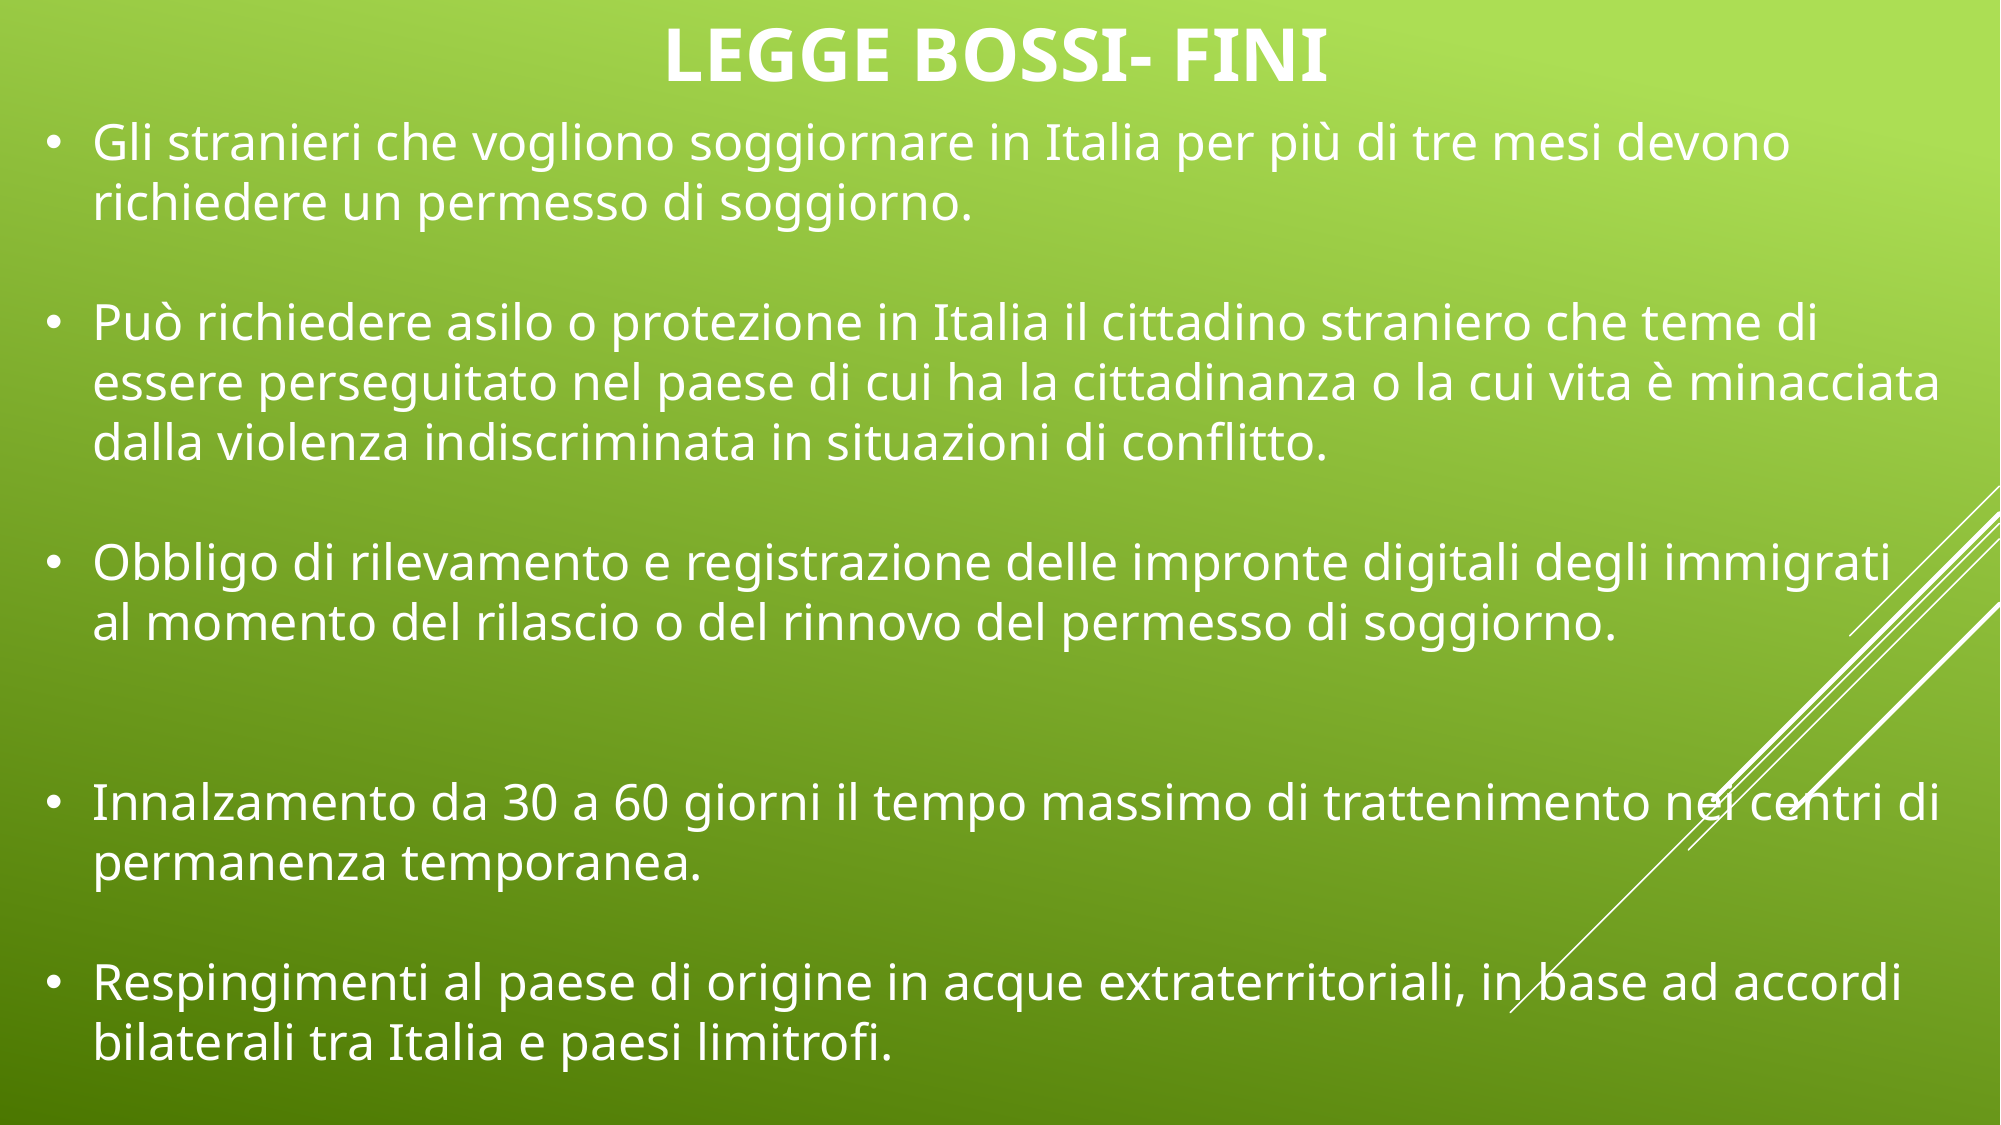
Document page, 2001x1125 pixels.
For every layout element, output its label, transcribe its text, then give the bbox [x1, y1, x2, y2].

title LEGGE BOSSI- FINI [296, 0, 1697, 103]
text_box Gli stranieri che vogliono soggiornare in Italia per più di tre mesi devono richiedere un permesso di soggiorno. Può richiedere asilo o protezione in Italia il cittadino straniero che teme di essere perseguitato nel paese di cui ha la cittadinanza o la cui vita è minacciata dalla violenza indiscriminata in situazioni di conflitto. Obbligo di rilevamento e registrazione delle impronte digitali degli immigrati al momento del rilascio o del rinnovo del permesso di soggiorno. Innalzamento da 30 a 60 giorni il tempo massimo di trattenimento nei centri di permanenza temporanea. Respingimenti al paese di origine in acque extraterritoriali, in base ad accordi bilaterali tra Italia e paesi limitrofi. [30, 103, 1962, 1125]
